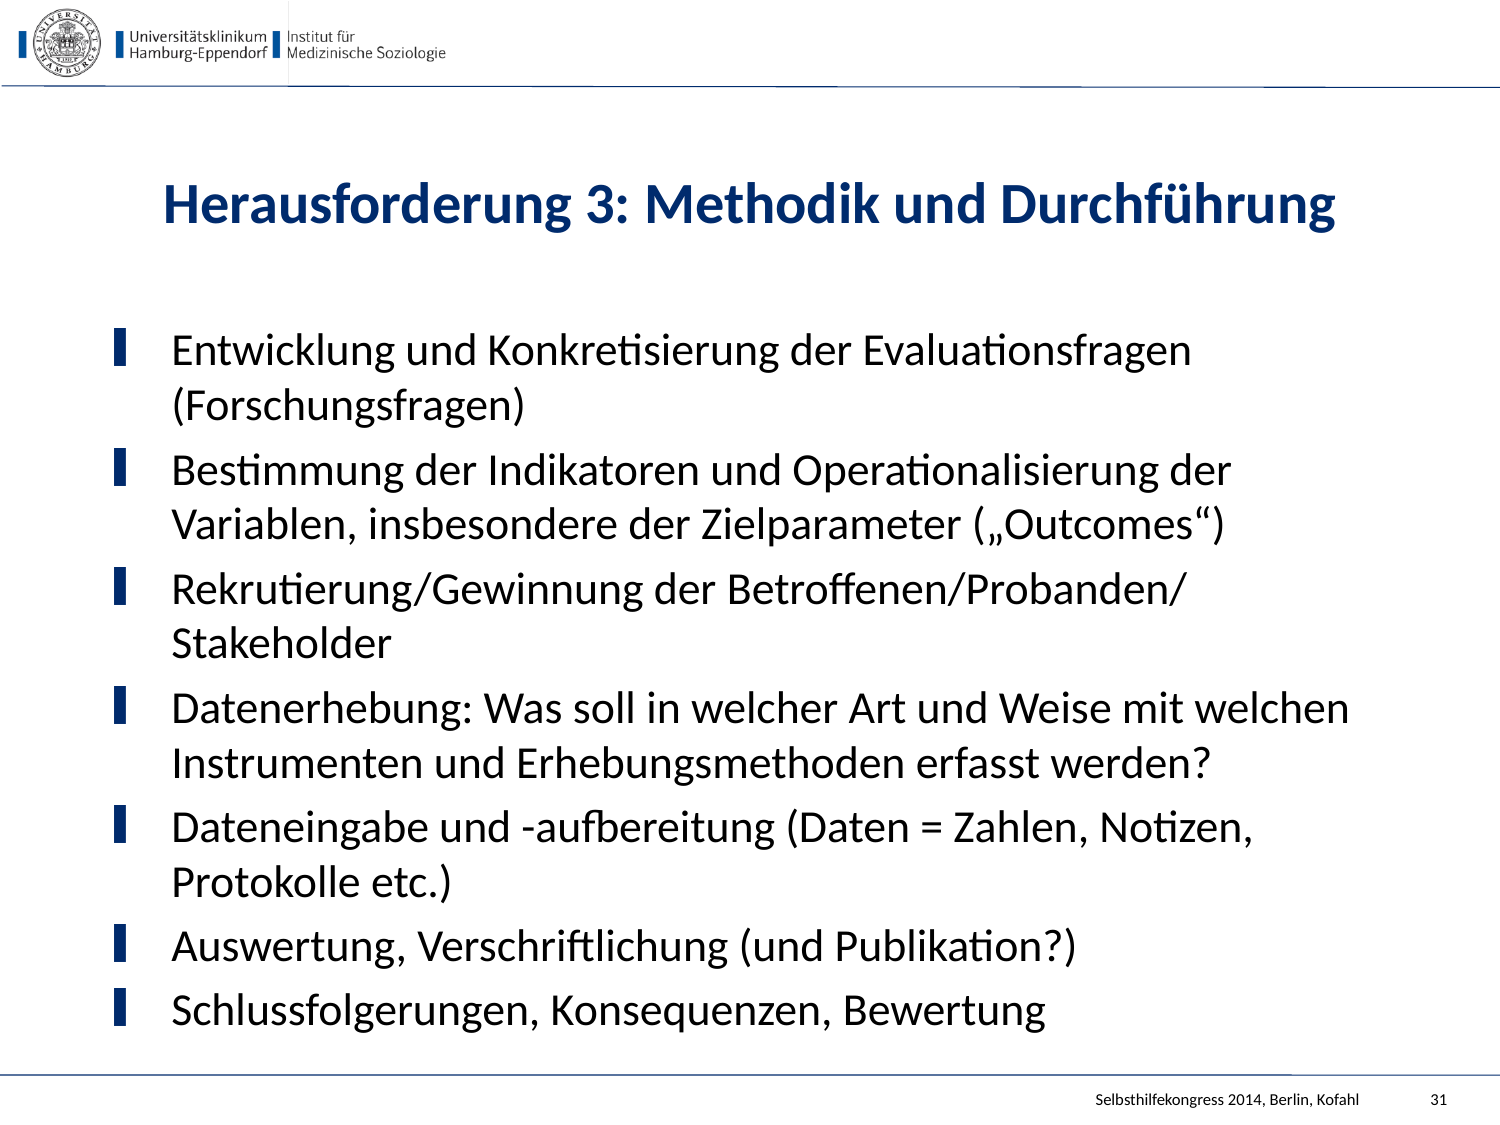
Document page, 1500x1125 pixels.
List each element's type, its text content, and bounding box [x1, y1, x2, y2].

footer Selbsthilfekongress 2014, Berlin, Kofahl [900, 1081, 1375, 1107]
picture [114, 328, 126, 366]
picture [114, 686, 126, 724]
picture [11, 1, 455, 84]
picture [114, 805, 126, 843]
list Entwicklung und Konkretisierung der Evaluationsfragen (Forschungsfragen) Bestimmung der Indikatoren und Operationalisierung der Variablen, insbesondere der Zielparameter („Outcomes“) Rekrutierung/Gewinnung der Betroffenen/Probanden/ Stakeholder Datenerhebung: Was soll in welcher Art und Weise mit welchen Instrumenten und Erhebungsmethoden erfasst werden? Dateneingabe und -aufbereitung (Daten = Zahlen, Notizen, Protokolle etc.) Auswertung, Verschriftlichung (und Publikation?) Schlussfolgerungen, Konsequenzen, Bewertung [99, 312, 1400, 1063]
picture [114, 567, 126, 605]
slide_number 31 [1387, 1081, 1463, 1107]
title Herausforderung 3: Methodik und Durchführung [99, 99, 1400, 300]
picture [114, 988, 126, 1026]
picture [114, 924, 126, 962]
picture [114, 448, 126, 486]
